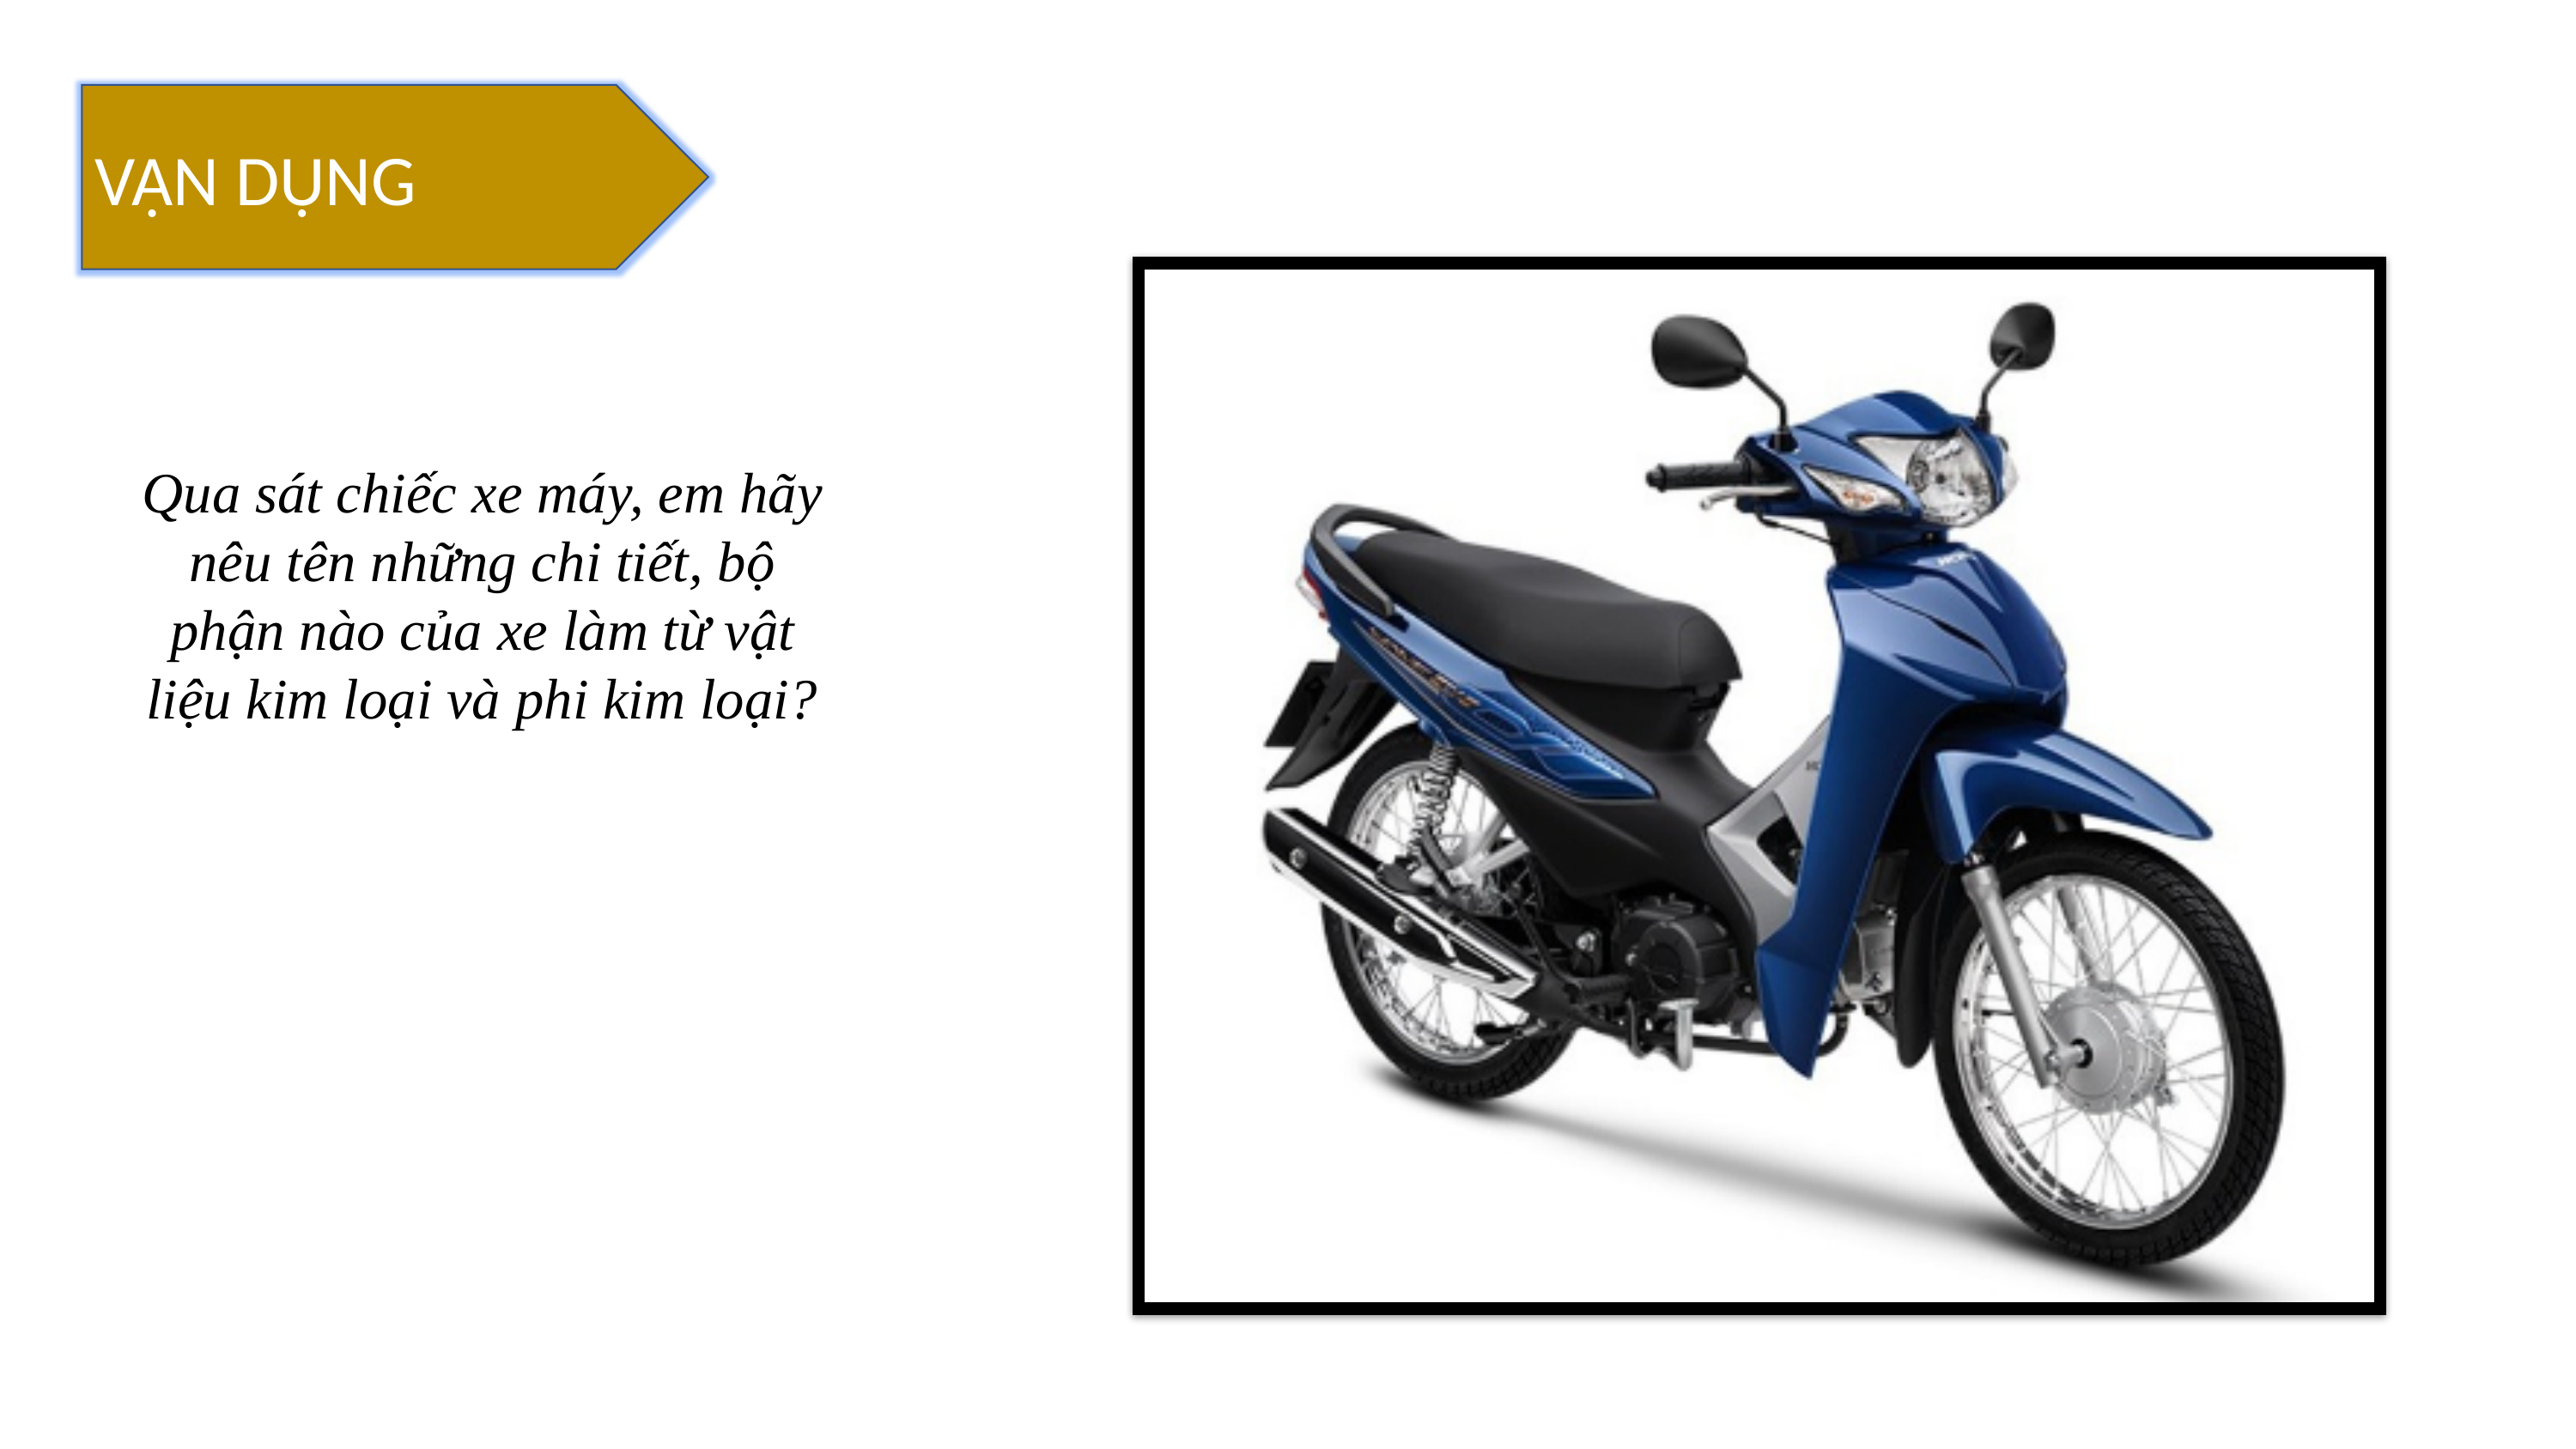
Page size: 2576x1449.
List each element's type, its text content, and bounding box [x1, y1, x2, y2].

picture [1145, 269, 2374, 1303]
text_box VẬN DỤNG [81, 83, 710, 270]
text_box Qua sát chiếc xe máy, em hãy nêu tên những chi tiết, bộ phận nào của xe làm từ vật liệu kim loại và phi kim loại? [115, 449, 850, 834]
